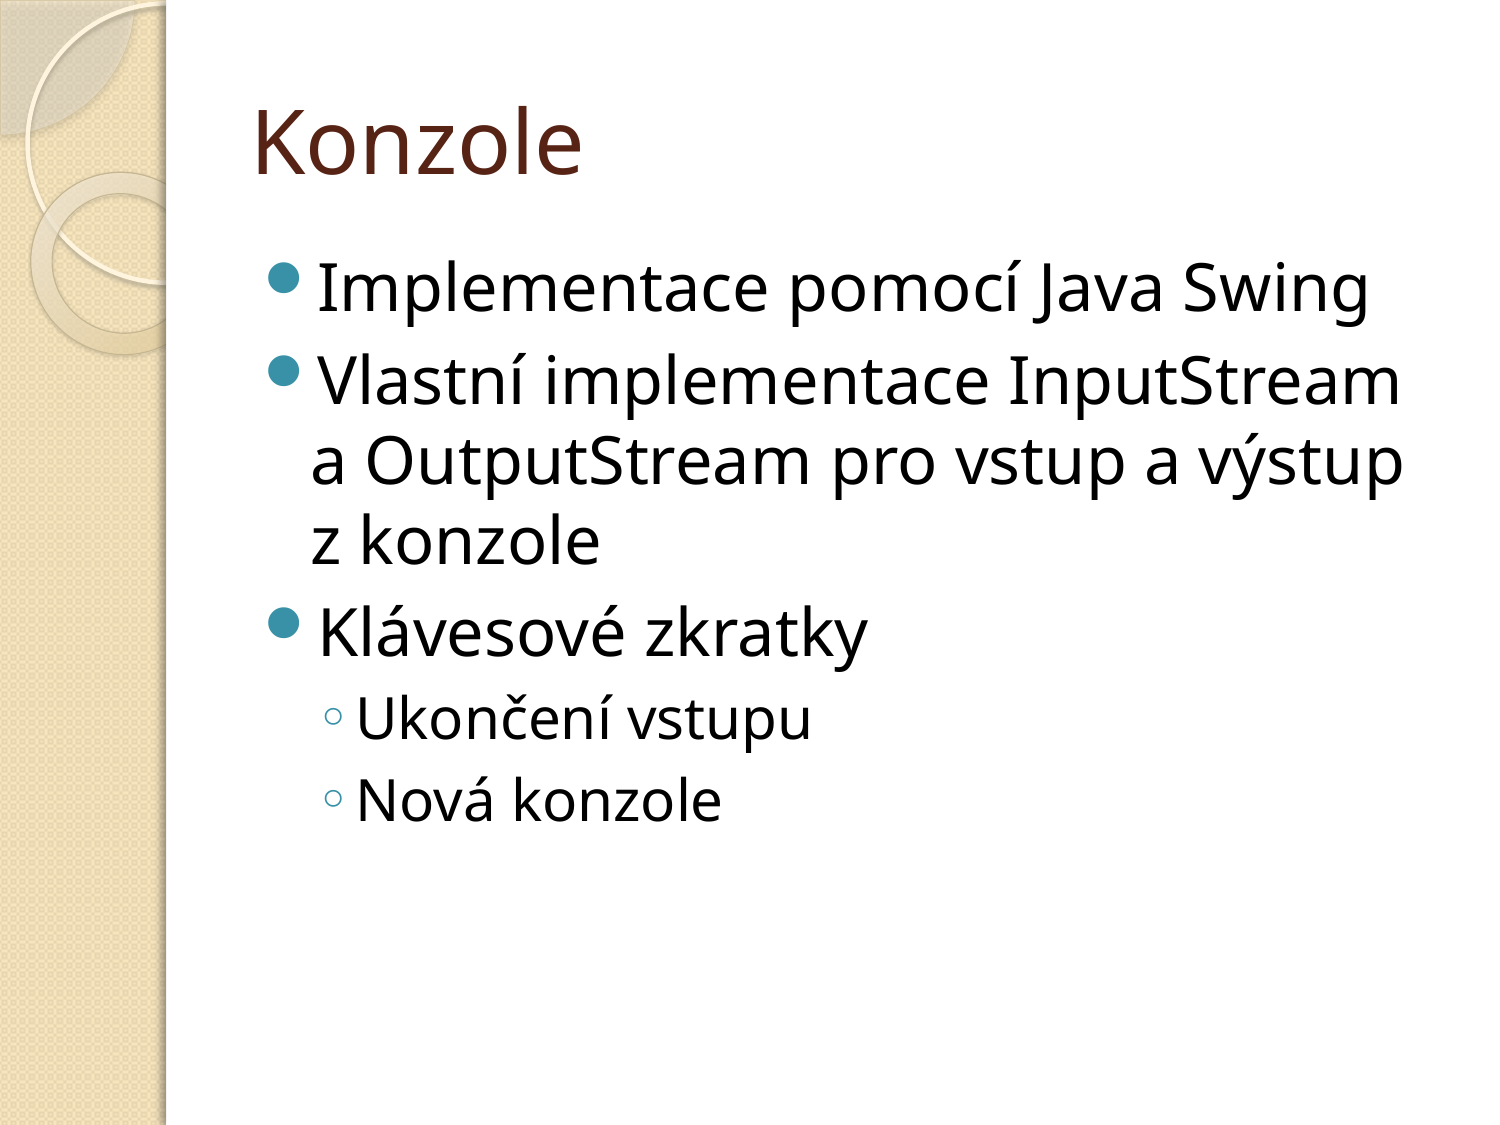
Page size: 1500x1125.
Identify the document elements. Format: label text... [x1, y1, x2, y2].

list Implementace pomocí Java Swing Vlastní implementace InputStream a OutputStream pro vstup a výstup z konzole Klávesové zkratky Ukončení vstupu Nová konzole [235, 237, 1466, 1026]
title Konzole [235, 45, 1466, 233]
